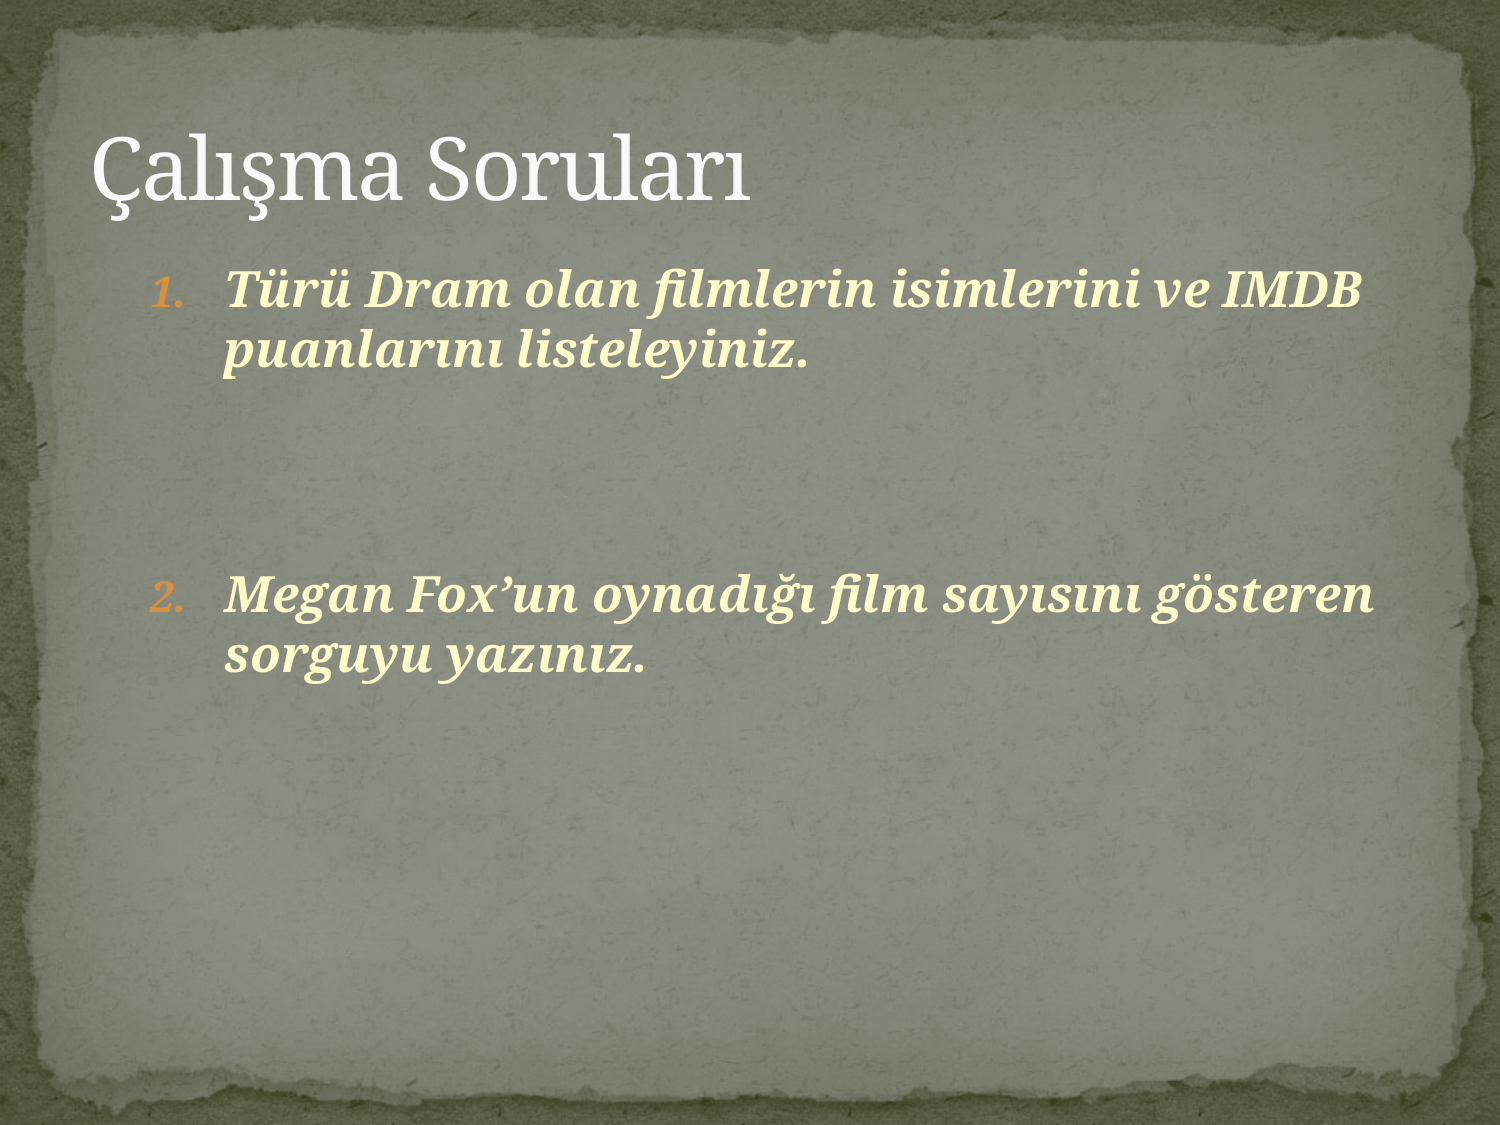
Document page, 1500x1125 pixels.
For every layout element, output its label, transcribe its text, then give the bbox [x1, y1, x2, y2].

list Türü Dram olan filmlerin isimlerini ve IMDB puanlarını listeleyiniz. Megan Fox’un oynadığı film sayısını gösteren sorguyu yazınız. [75, 249, 1425, 1000]
title Çalışma Soruları [74, 24, 1425, 225]
